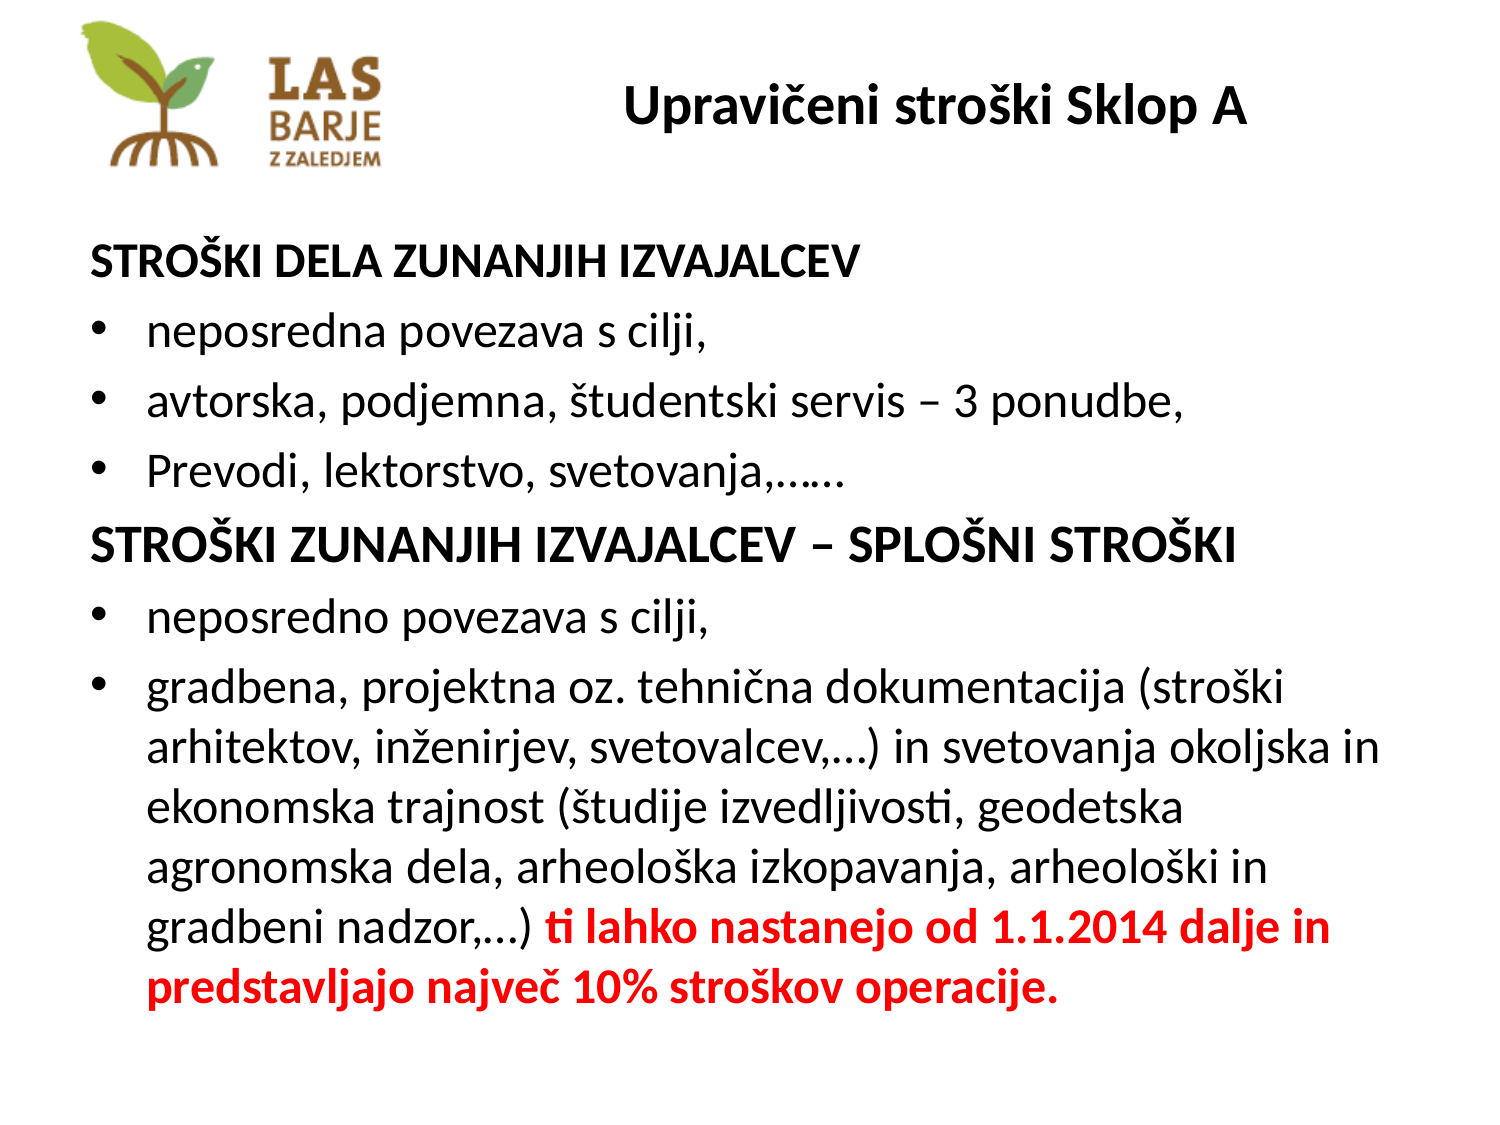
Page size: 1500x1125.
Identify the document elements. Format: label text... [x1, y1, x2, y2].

picture [52, 0, 418, 194]
text_box Upravičeni stroški Sklop A [608, 58, 1365, 214]
list STROŠKI DELA ZUNANJIH IZVAJALCEV neposredna povezava s cilji, avtorska, podjemna, študentski servis – 3 ponudbe, Prevodi, lektorstvo, svetovanja,…… STROŠKI ZUNANJIH IZVAJALCEV – SPLOŠNI STROŠKI neposredno povezava s cilji, gradbena, projektna oz. tehnična dokumentacija (stroški arhitektov, inženirjev, svetovalcev,…) in svetovanja okoljska in ekonomska trajnost (študije izvedljivosti, geodetska agronomska dela, arheološka izkopavanja, arheološki in gradbeni nadzor,…) ti lahko nastanejo od 1.1.2014 dalje in predstavljajo največ 10% stroškov operacije. [75, 219, 1425, 1094]
